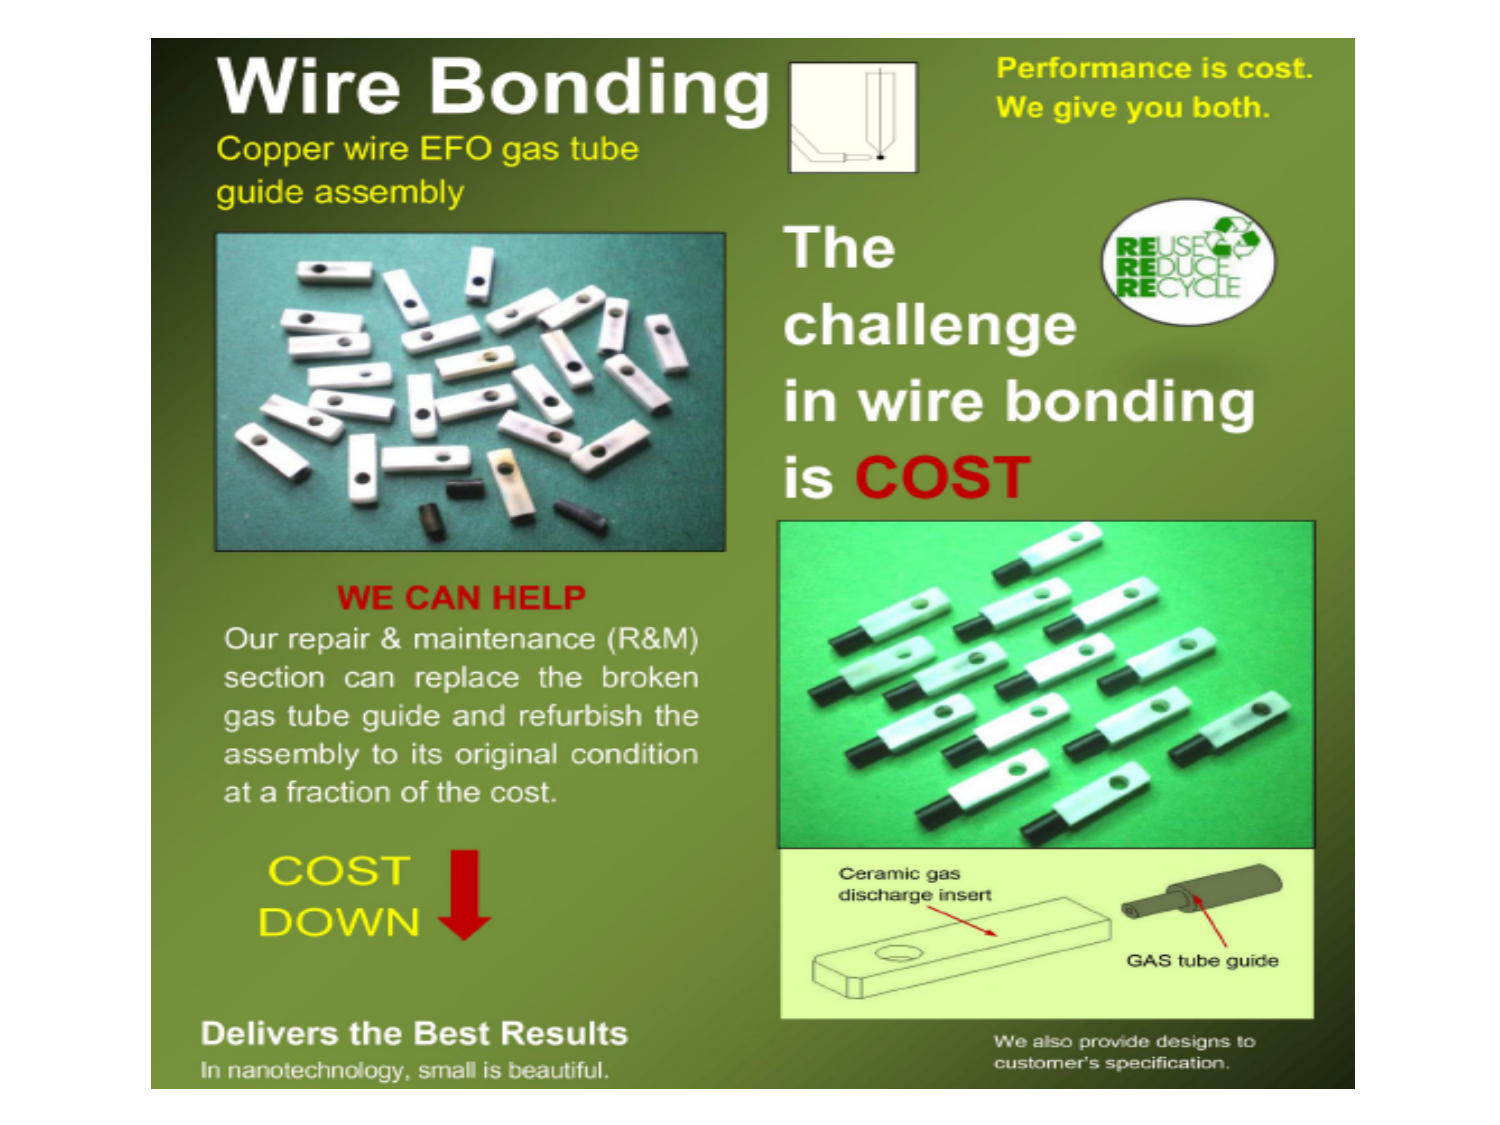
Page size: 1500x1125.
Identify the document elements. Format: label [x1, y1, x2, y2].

picture [151, 38, 1355, 1089]
